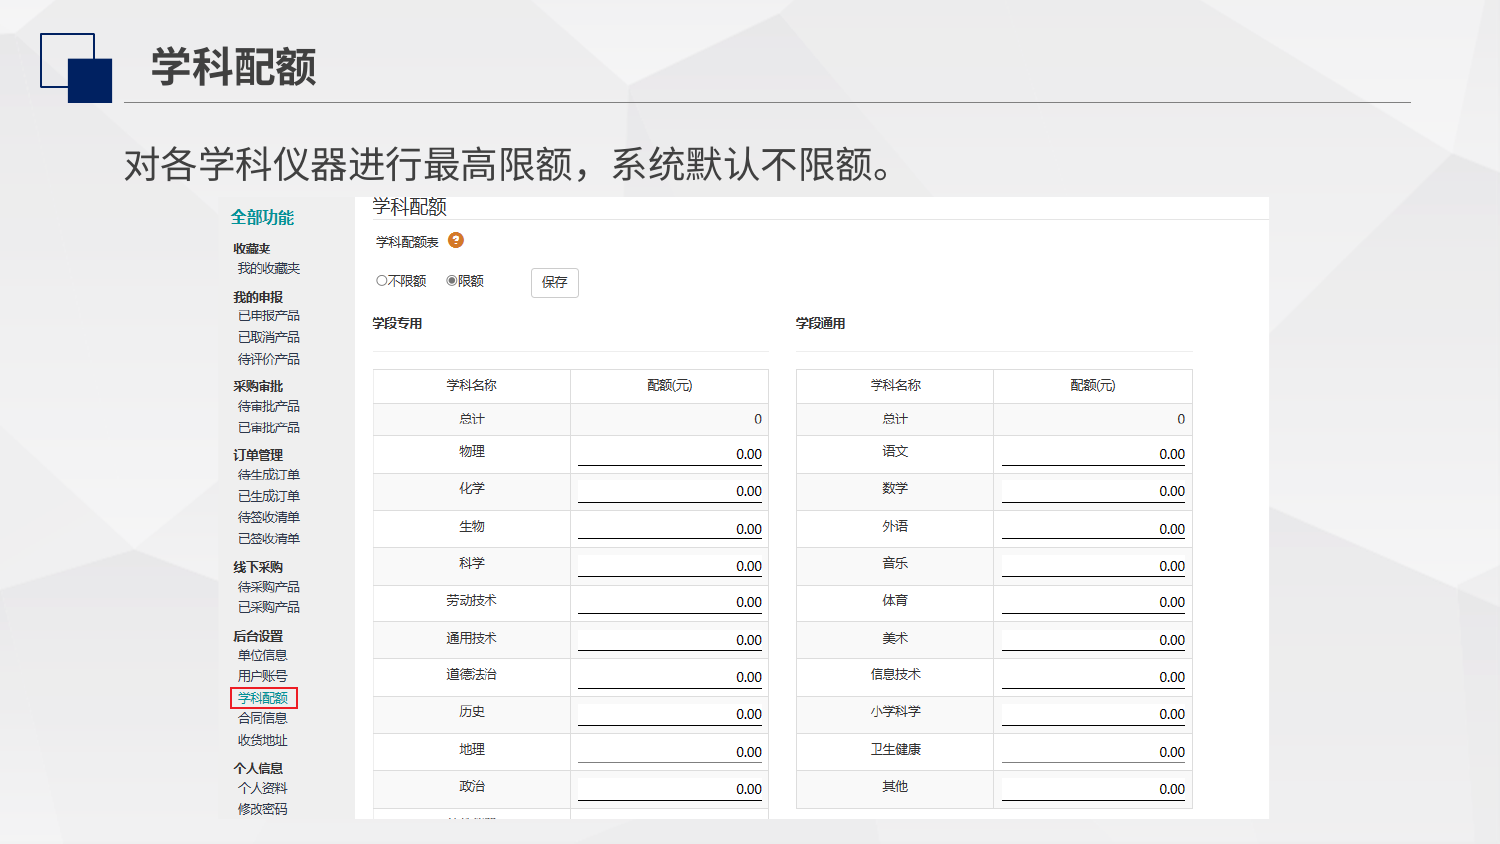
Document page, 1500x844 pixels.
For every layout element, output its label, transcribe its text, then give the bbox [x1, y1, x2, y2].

text_box 学科配额 [135, 33, 333, 99]
text_box 对各学科仪器进行最高限额，系统默认不限额。 [112, 112, 1353, 192]
picture [0, 0, 1500, 844]
